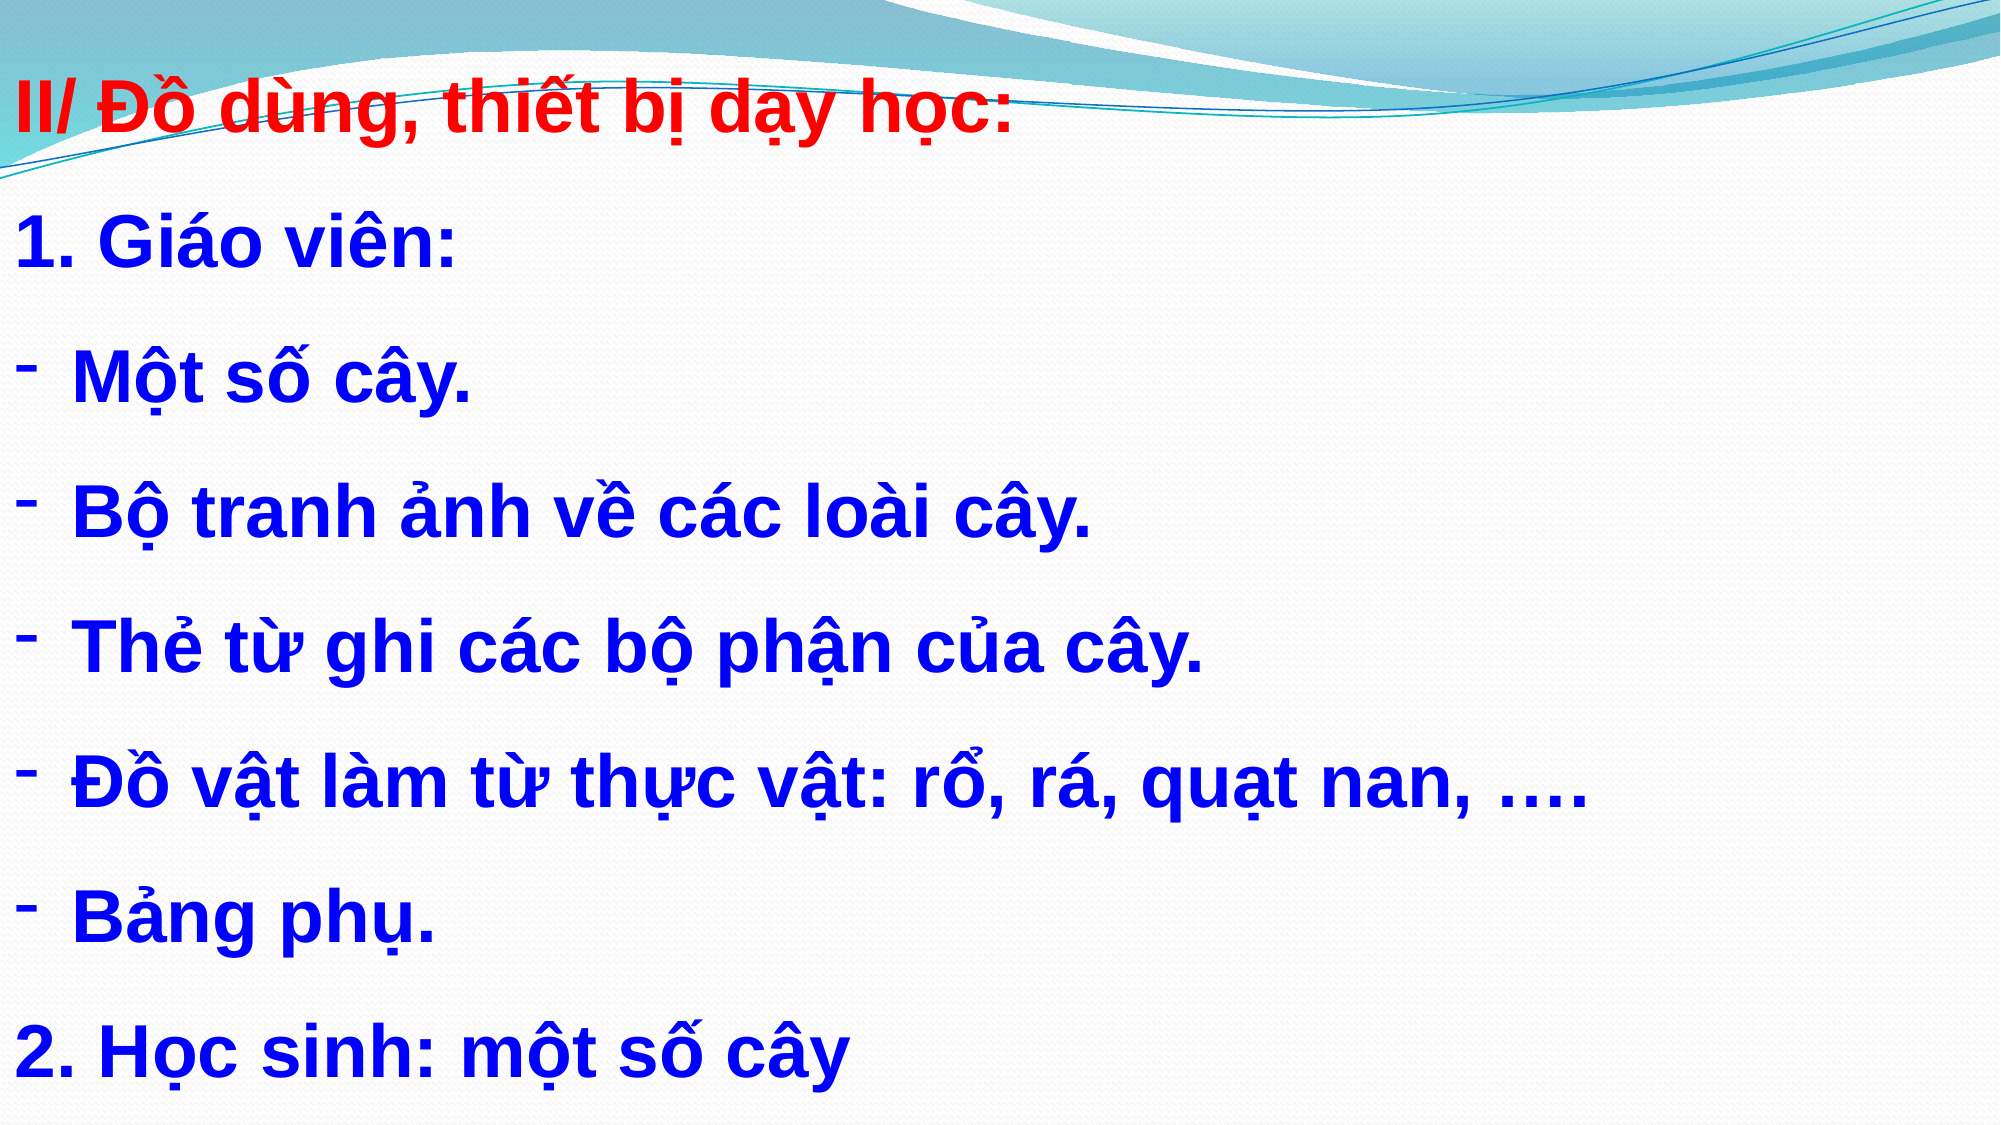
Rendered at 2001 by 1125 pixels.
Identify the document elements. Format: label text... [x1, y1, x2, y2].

text_box II/ Đồ dùng, thiết bị dạy học: 1. Giáo viên: Một số cây. Bộ tranh ảnh về các loài cây. Thẻ từ ghi các bộ phận của cây. Đồ vật làm từ thực vật: rổ, rá, quạt nan, …. Bảng phụ. 2. Học sinh: một số cây [0, 5, 2000, 1100]
